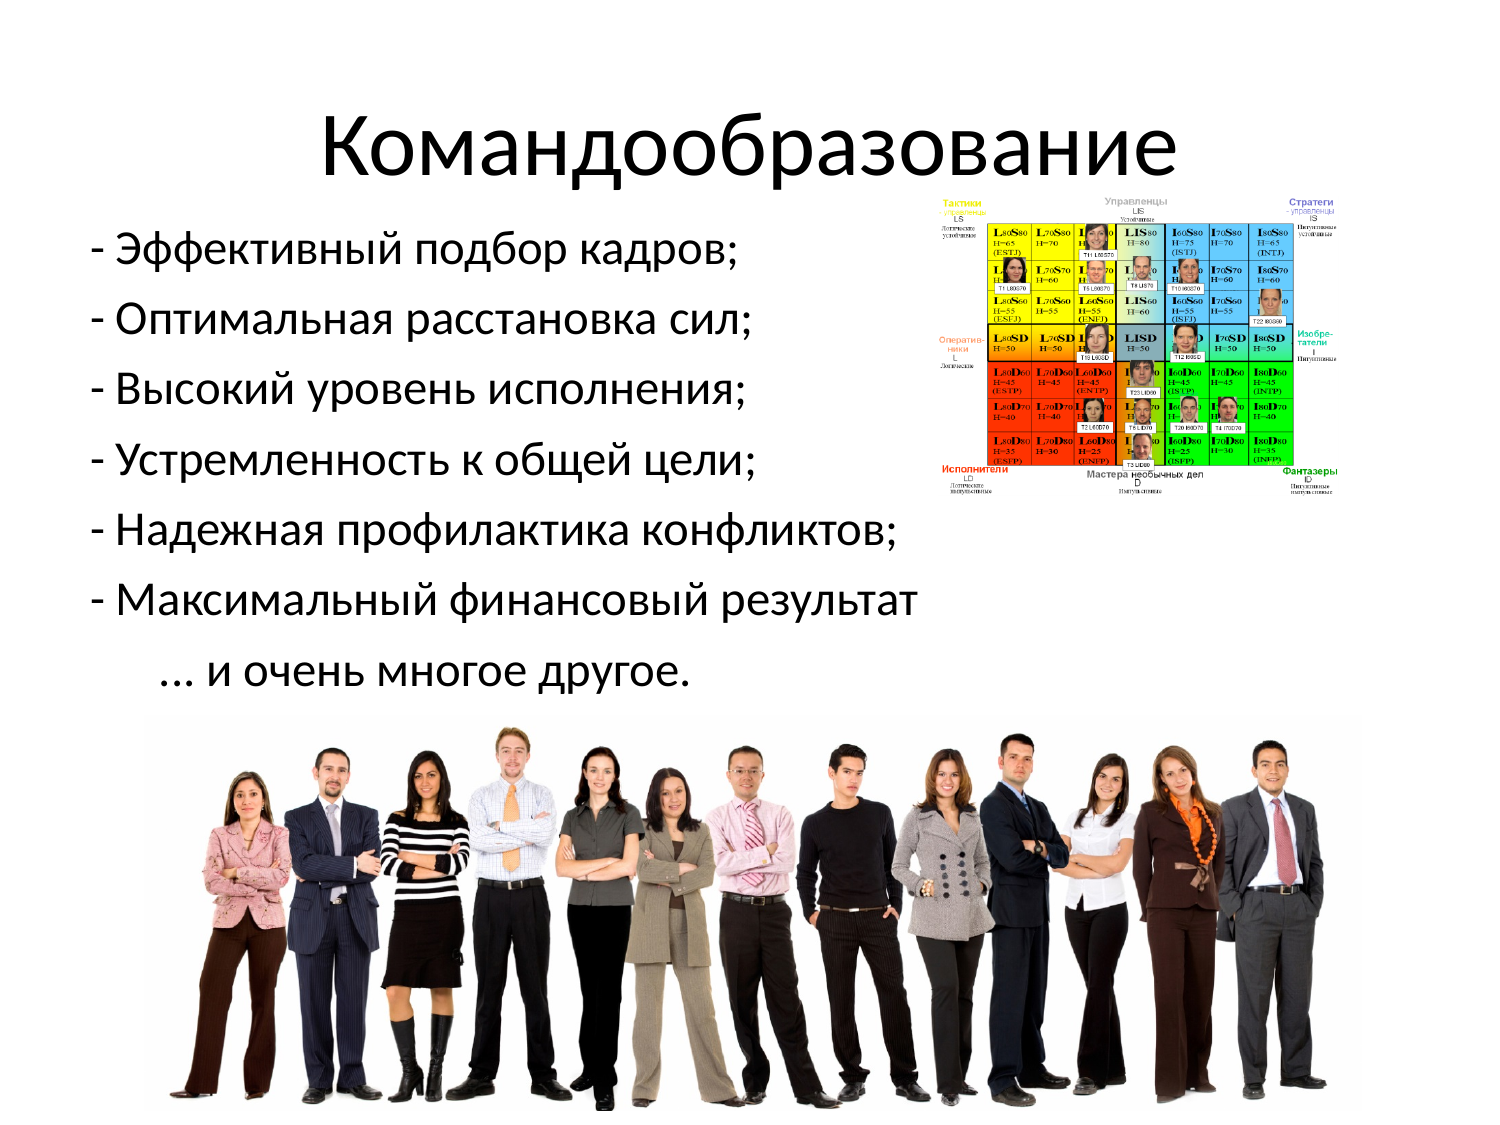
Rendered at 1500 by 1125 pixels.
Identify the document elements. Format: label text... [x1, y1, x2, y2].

title Командообразование [75, 45, 1425, 196]
list - Эффективный подбор кадров; - Оптимальная расстановка сил; - Высокий уровень исполнения; - Устремленность к общей цели; - Надежная профилактика конфликтов; - Максимальный финансовый результат ... и очень многое другое. [75, 196, 1459, 705]
picture [144, 715, 1362, 1111]
picture [938, 196, 1339, 497]
